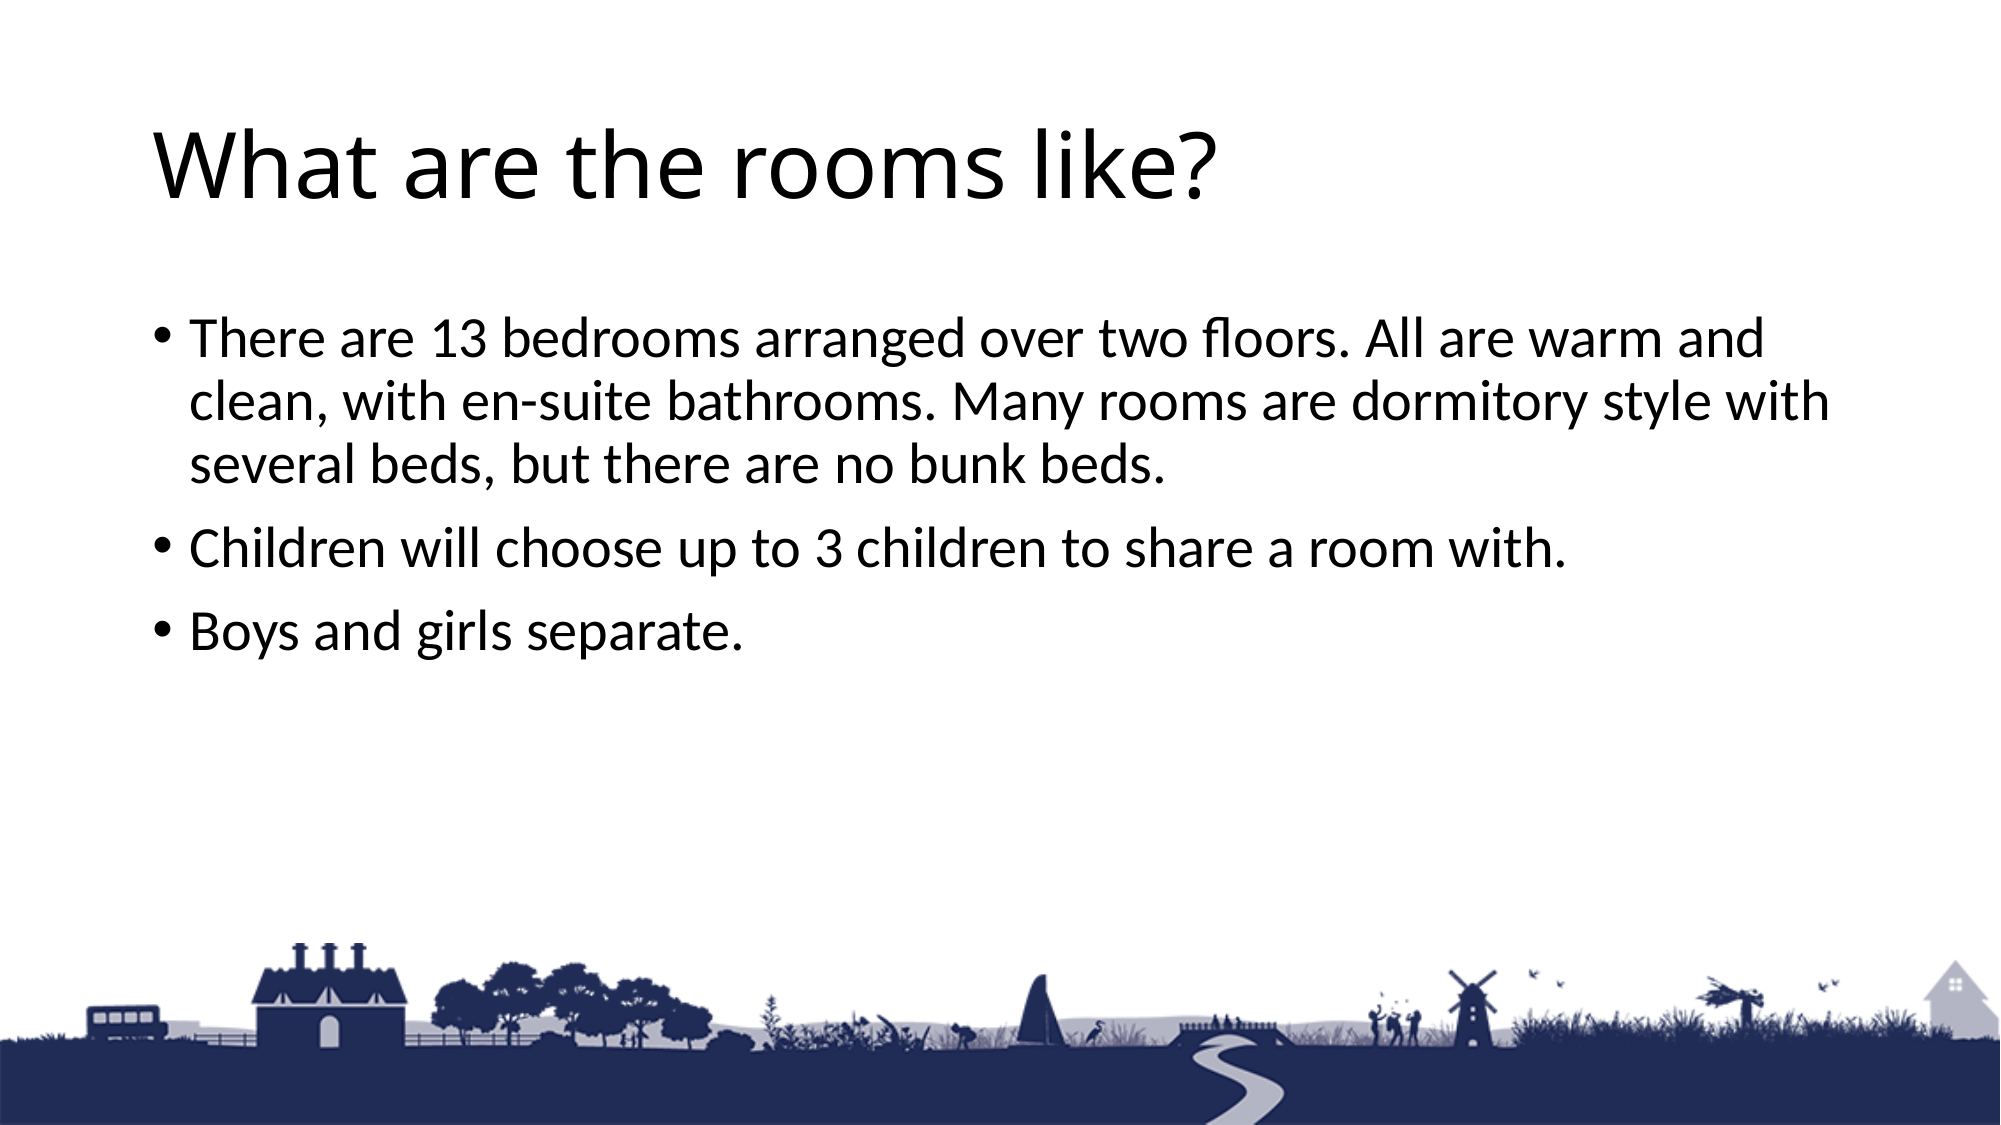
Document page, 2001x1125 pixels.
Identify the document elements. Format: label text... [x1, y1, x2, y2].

picture [0, 943, 2000, 1125]
list There are 13 bedrooms arranged over two floors. All are warm and clean, with en-suite bathrooms. Many rooms are dormitory style with several beds, but there are no bunk beds. Children will choose up to 3 children to share a room with. Boys and girls separate. [137, 299, 1863, 943]
title What are the rooms like? [137, 59, 1863, 278]
